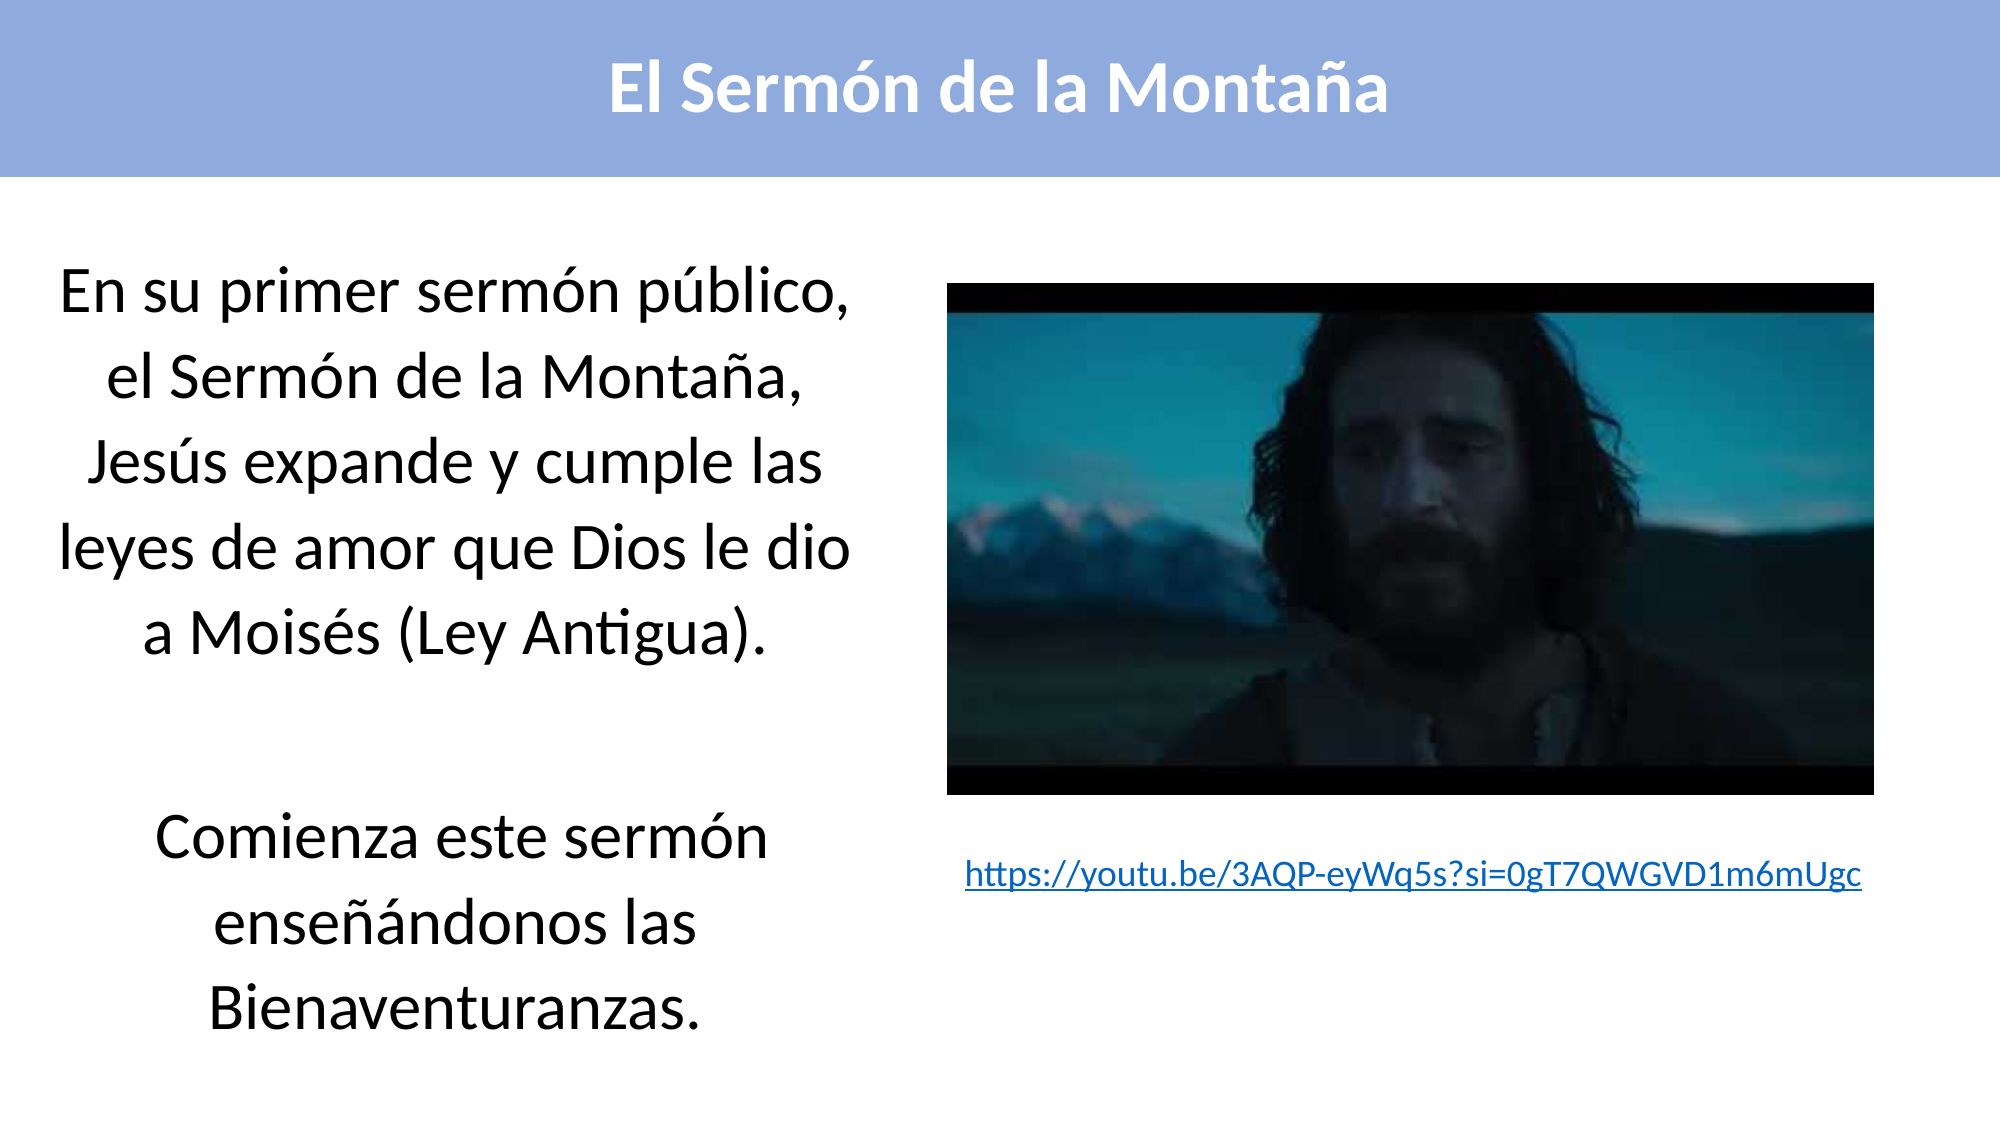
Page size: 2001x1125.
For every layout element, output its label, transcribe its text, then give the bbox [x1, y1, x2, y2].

text_box El Sermón de la Montaña [593, 30, 1407, 136]
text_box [946, 282, 1875, 796]
text_box https://youtu.be/3AQP-eyWq5s?si=0gT7QWGVD1m6mUgc [949, 841, 1930, 947]
text_box En su primer sermón público, el Sermón de la Montaña, Jesús expande y cumple las leyes de amor que Dios le dio a Moisés (Ley Antigua). Comienza este sermón enseñándonos las Bienaventuranzas. [31, 136, 879, 1051]
text_box [0, 0, 2000, 178]
